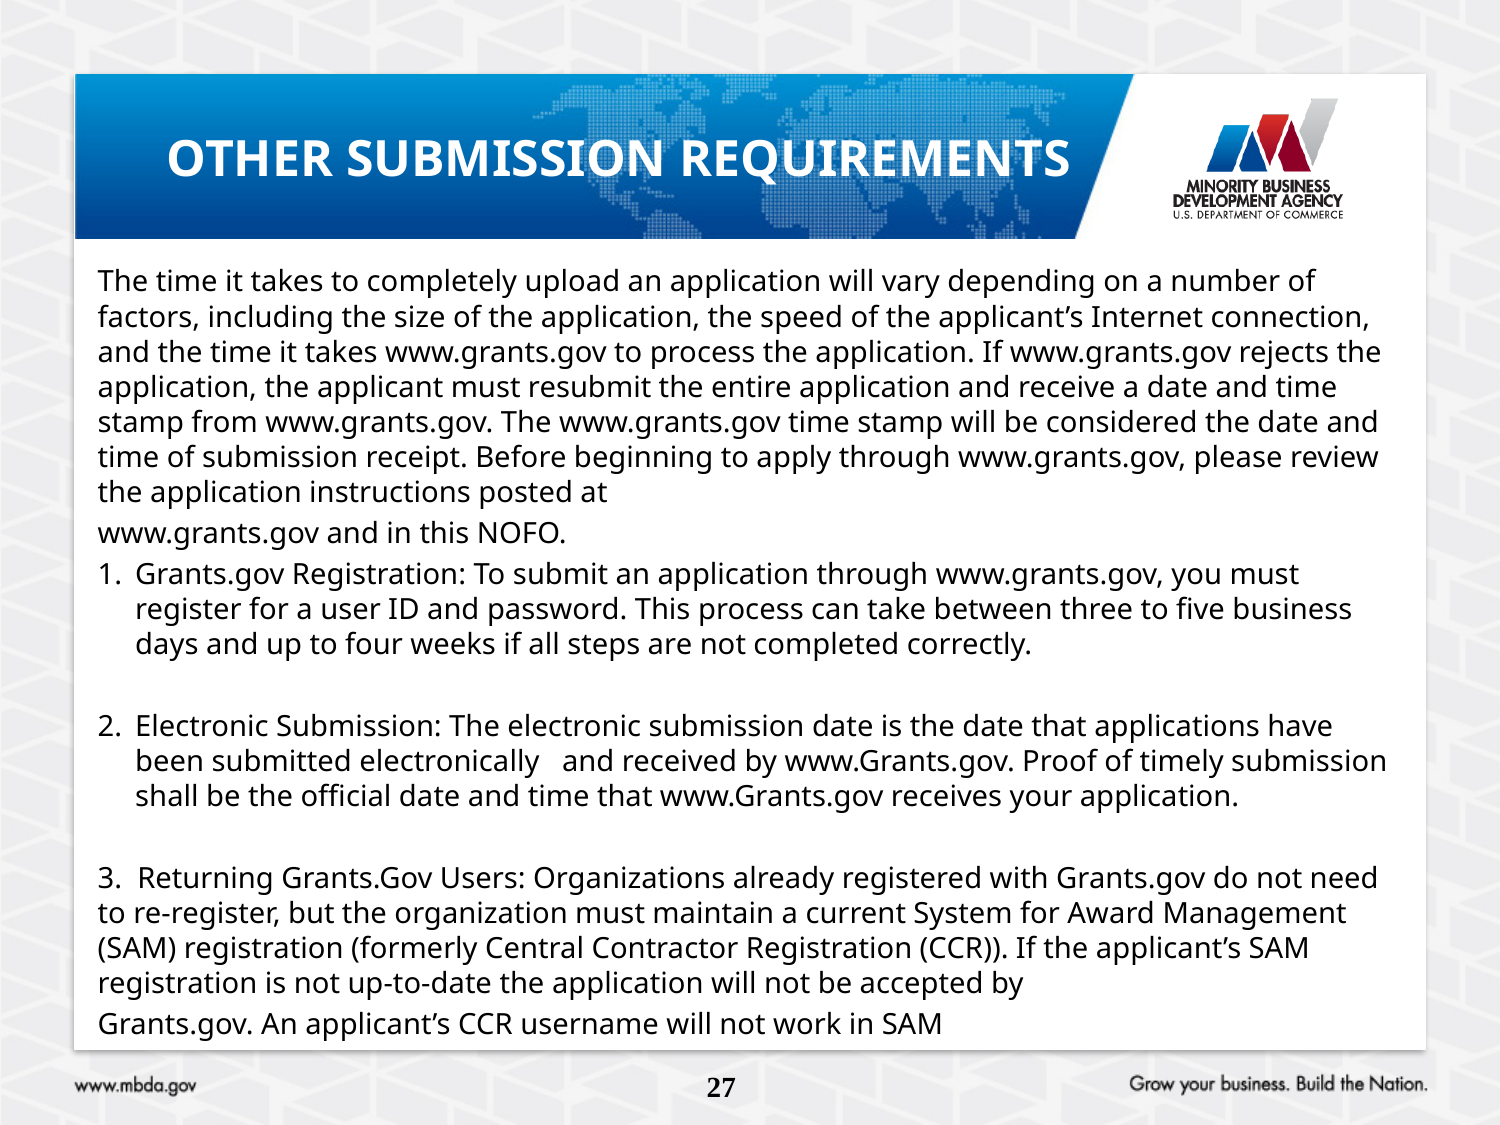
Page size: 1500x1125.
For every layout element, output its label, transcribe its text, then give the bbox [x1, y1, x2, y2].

title Other submission requirements [151, 74, 1425, 239]
picture [0, 0, 1500, 1125]
text_box 27 [691, 1060, 752, 1111]
list The time it takes to completely upload an application will vary depending on a number of factors, including the size of the application, the speed of the applicant’s Internet connection, and the time it takes www.grants.gov to process the application. If www.grants.gov rejects the application, the applicant must resubmit the entire application and receive a date and time stamp from www.grants.gov. The www.grants.gov time stamp will be considered the date and time of submission receipt. Before beginning to apply through www.grants.gov, please review the application instructions posted at www.grants.gov and in this NOFO. Grants.gov Registration: To submit an application through www.grants.gov, you must register for a user ID and password. This process can take between three to five business days and up to four weeks if all steps are not completed correctly. Electronic Submission: The electronic submission date is the date that applications have been submitted electronically and received by www.Grants.gov. Proof of timely submission shall be the official date and time that www.Grants.gov receives your application. 3. Returning Grants.Gov Users: Organizations already registered with Grants.gov do not need to re-register, but the organization must maintain a current System for Award Management (SAM) registration (formerly Central Contractor Registration (CCR)). If the applicant’s SAM registration is not up-to-date the application will not be accepted by Grants.gov. An applicant’s CCR username will not work in SAM [82, 255, 1425, 1051]
